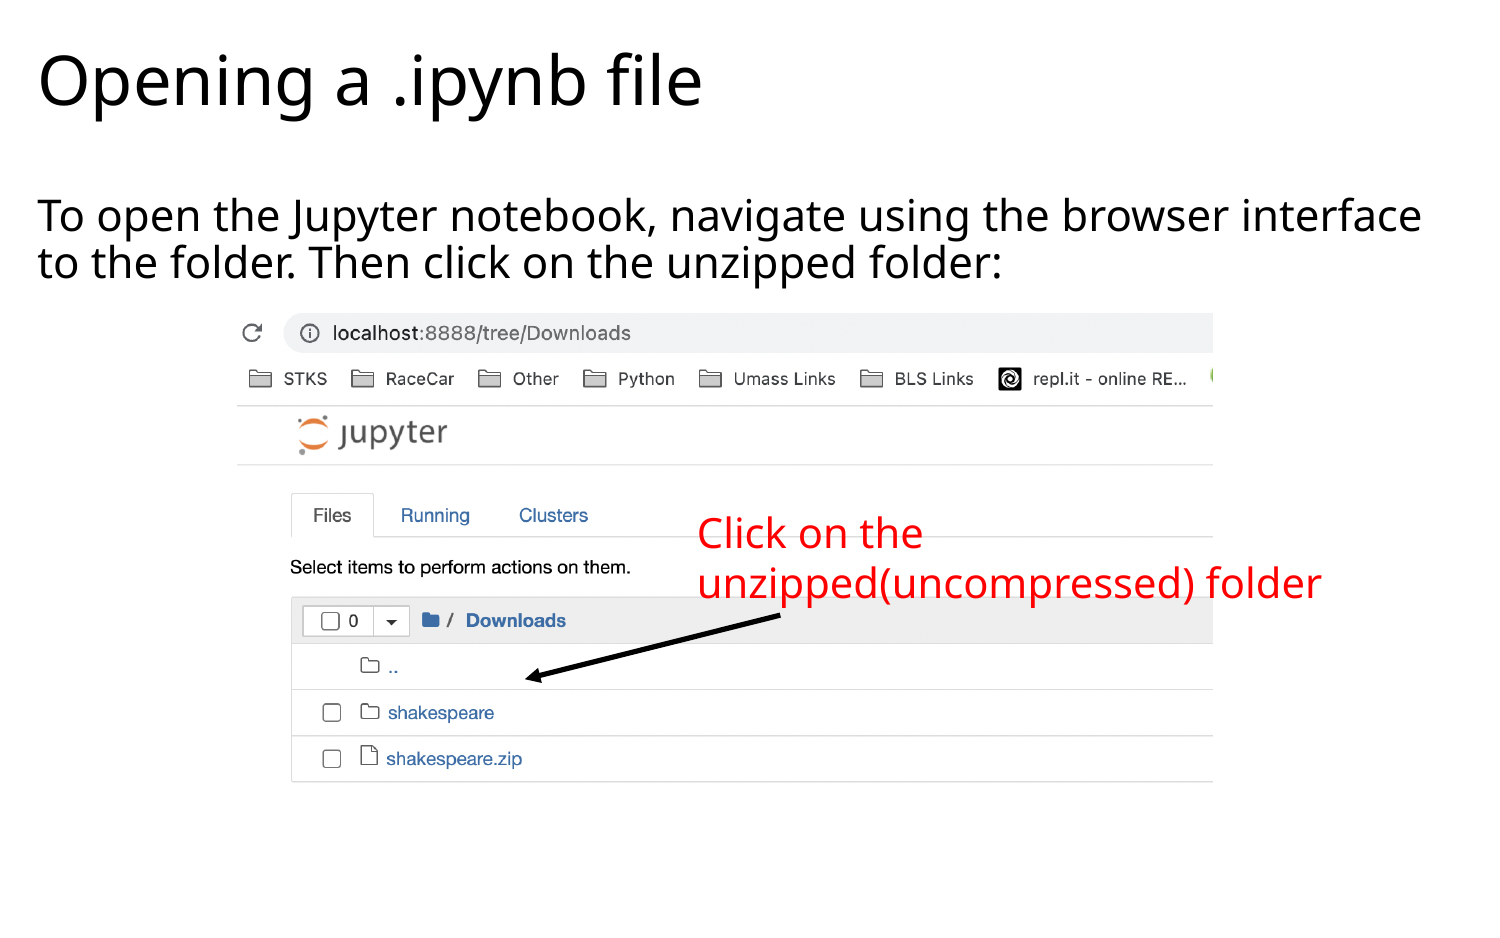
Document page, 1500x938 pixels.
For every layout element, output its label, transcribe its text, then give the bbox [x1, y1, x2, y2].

text_box Click on the unzipped(uncompressed) folder [1213, 499, 1338, 614]
list To open the Jupyter notebook, navigate using the browser interface to the folder. Then click on the unzipped folder: [22, 117, 1478, 917]
picture [237, 308, 1213, 922]
title Opening a .ipynb file [22, 20, 1316, 117]
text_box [524, 615, 781, 680]
